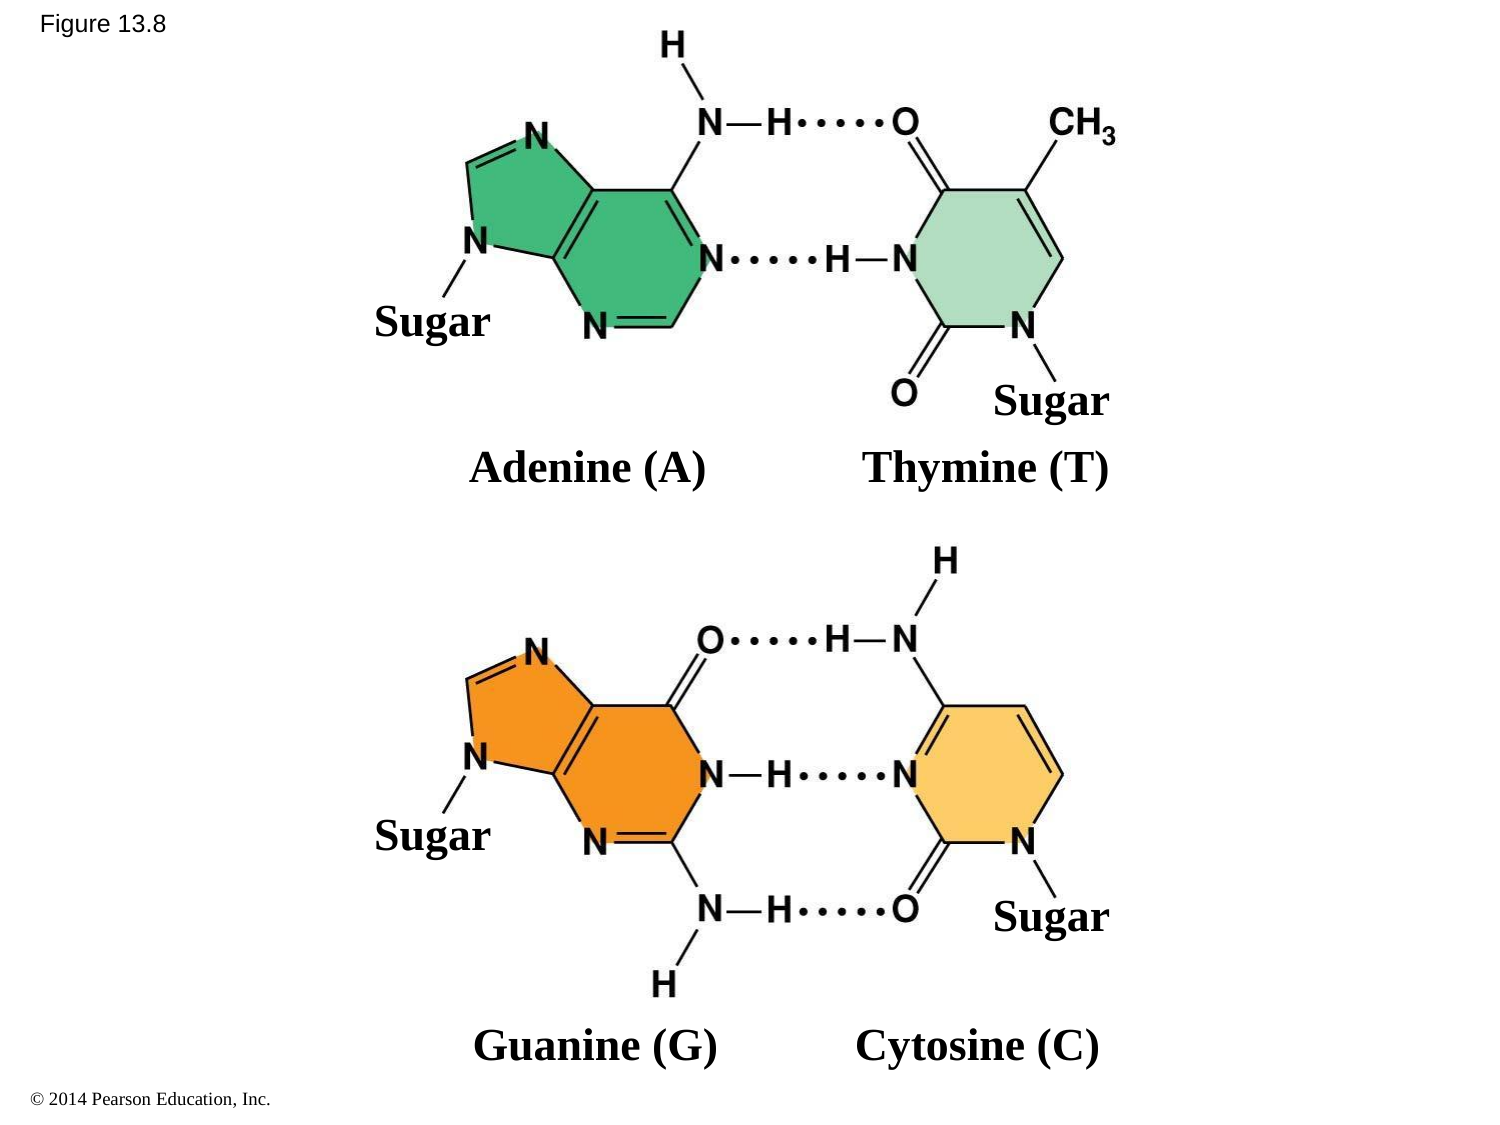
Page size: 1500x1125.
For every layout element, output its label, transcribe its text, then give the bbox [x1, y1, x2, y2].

picture [366, 22, 1134, 1074]
text_box Figure 13.8 [24, 0, 350, 50]
